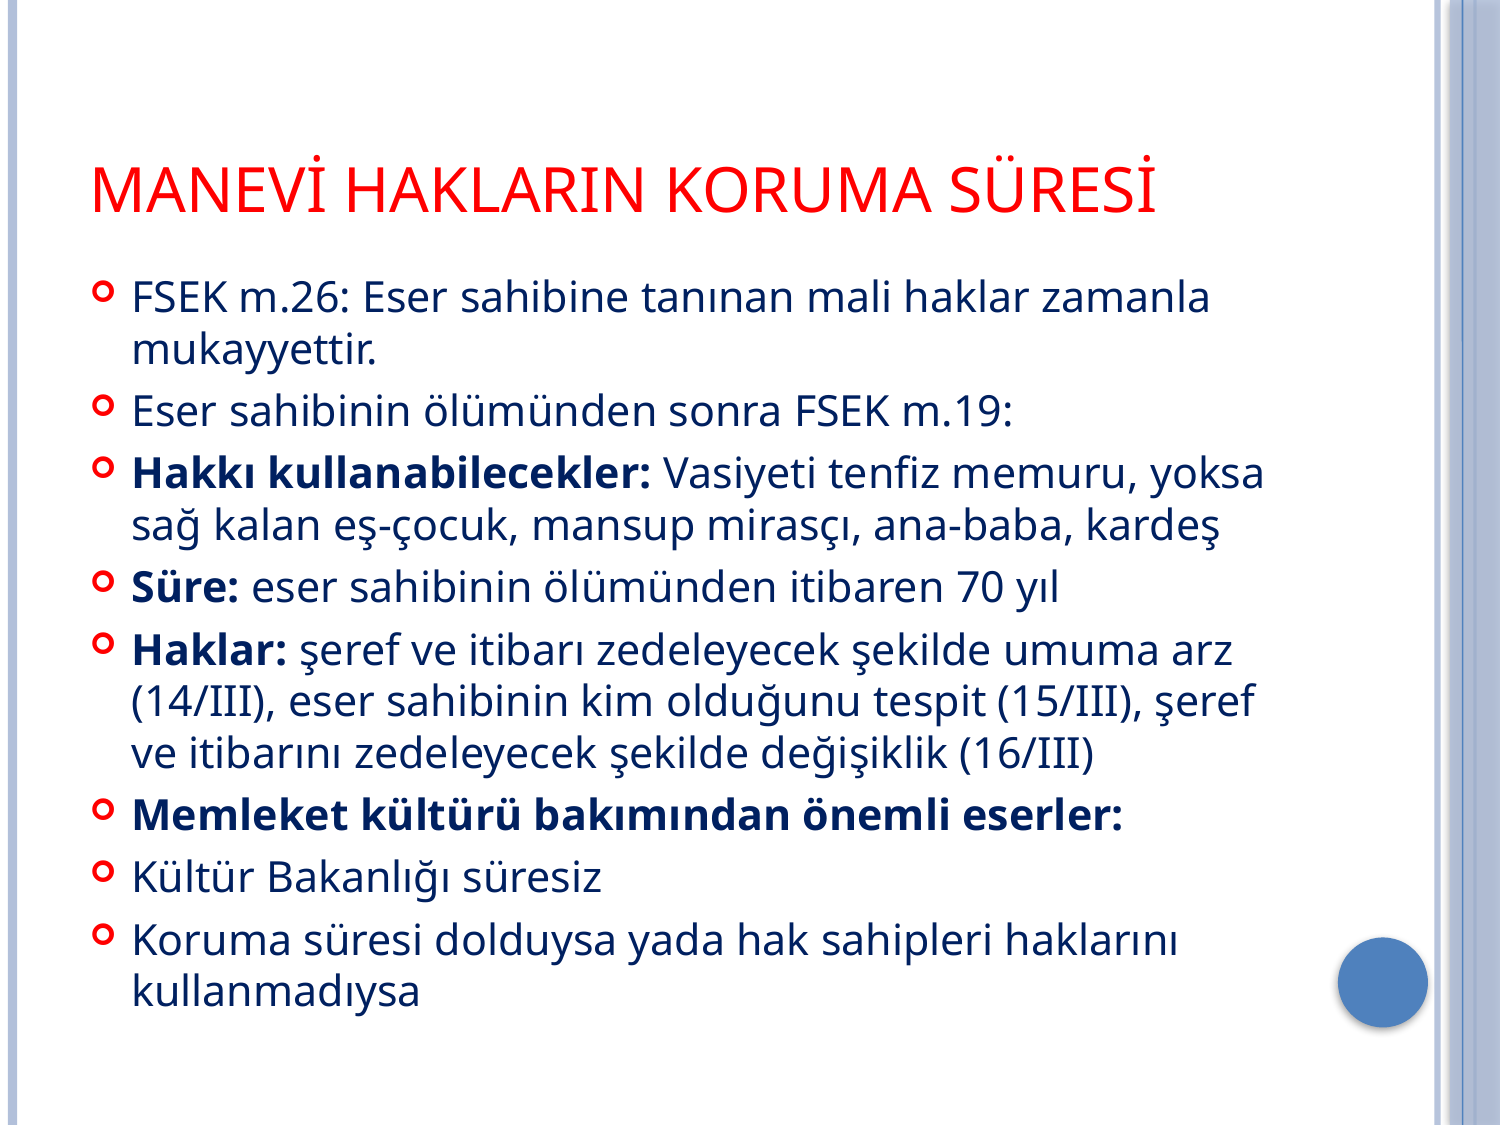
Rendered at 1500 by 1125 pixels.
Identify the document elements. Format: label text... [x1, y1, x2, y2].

list FSEK m.26: Eser sahibine tanınan mali haklar zamanla mukayyettir. Eser sahibinin ölümünden sonra FSEK m.19: Hakkı kullanabilecekler: Vasiyeti tenfiz memuru, yoksa sağ kalan eş-çocuk, mansup mirasçı, ana-baba, kardeş Süre: eser sahibinin ölümünden itibaren 70 yıl Haklar: şeref ve itibarı zedeleyecek şekilde umuma arz (14/III), eser sahibinin kim olduğunu tespit (15/III), şeref ve itibarını zedeleyecek şekilde değişiklik (16/III) Memleket kültürü bakımından önemli eserler: Kültür Bakanlığı süresiz Koruma süresi dolduysa yada hak sahipleri haklarını kullanmadıysa [75, 262, 1300, 1062]
title Manevi hakların Koruma Süresi [75, 45, 1300, 233]
